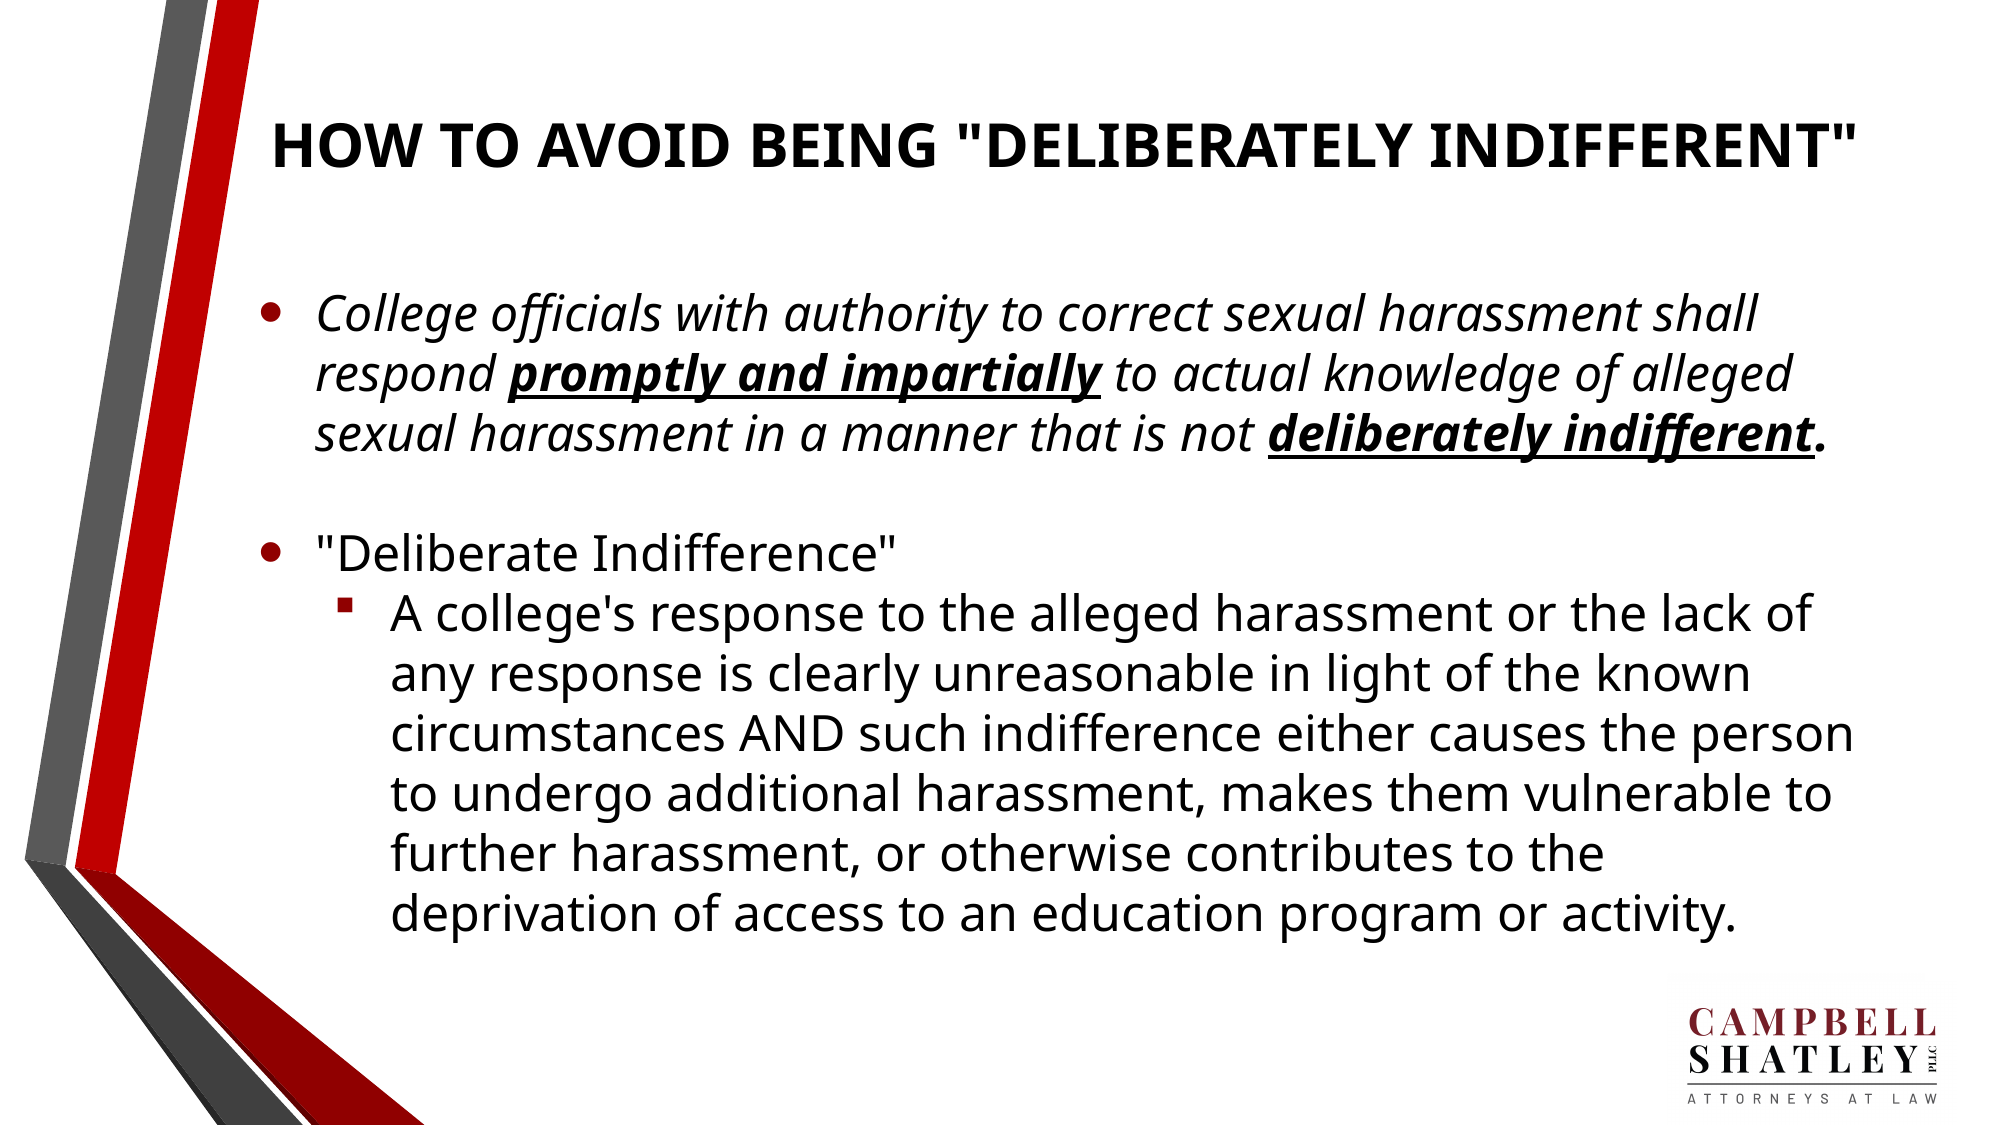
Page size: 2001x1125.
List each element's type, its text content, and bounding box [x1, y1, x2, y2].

list College officials with authority to correct sexual harassment shall respond promptly and impartially to actual knowledge of alleged sexual harassment in a manner that is not deliberately indifferent. "Deliberate Indifference" A college's response to the alleged harassment or the lack of any response is clearly unreasonable in light of the known circumstances AND such indifference either causes the person to undergo additional harassment, makes them vulnerable to further harassment, or otherwise contributes to the deprivation of access to an education program or activity. [243, 273, 1887, 982]
title HOW TO AVOID BEING "DELIBERATELY INDIFFERENT" [243, 63, 1887, 224]
picture [1667, 973, 1957, 1125]
